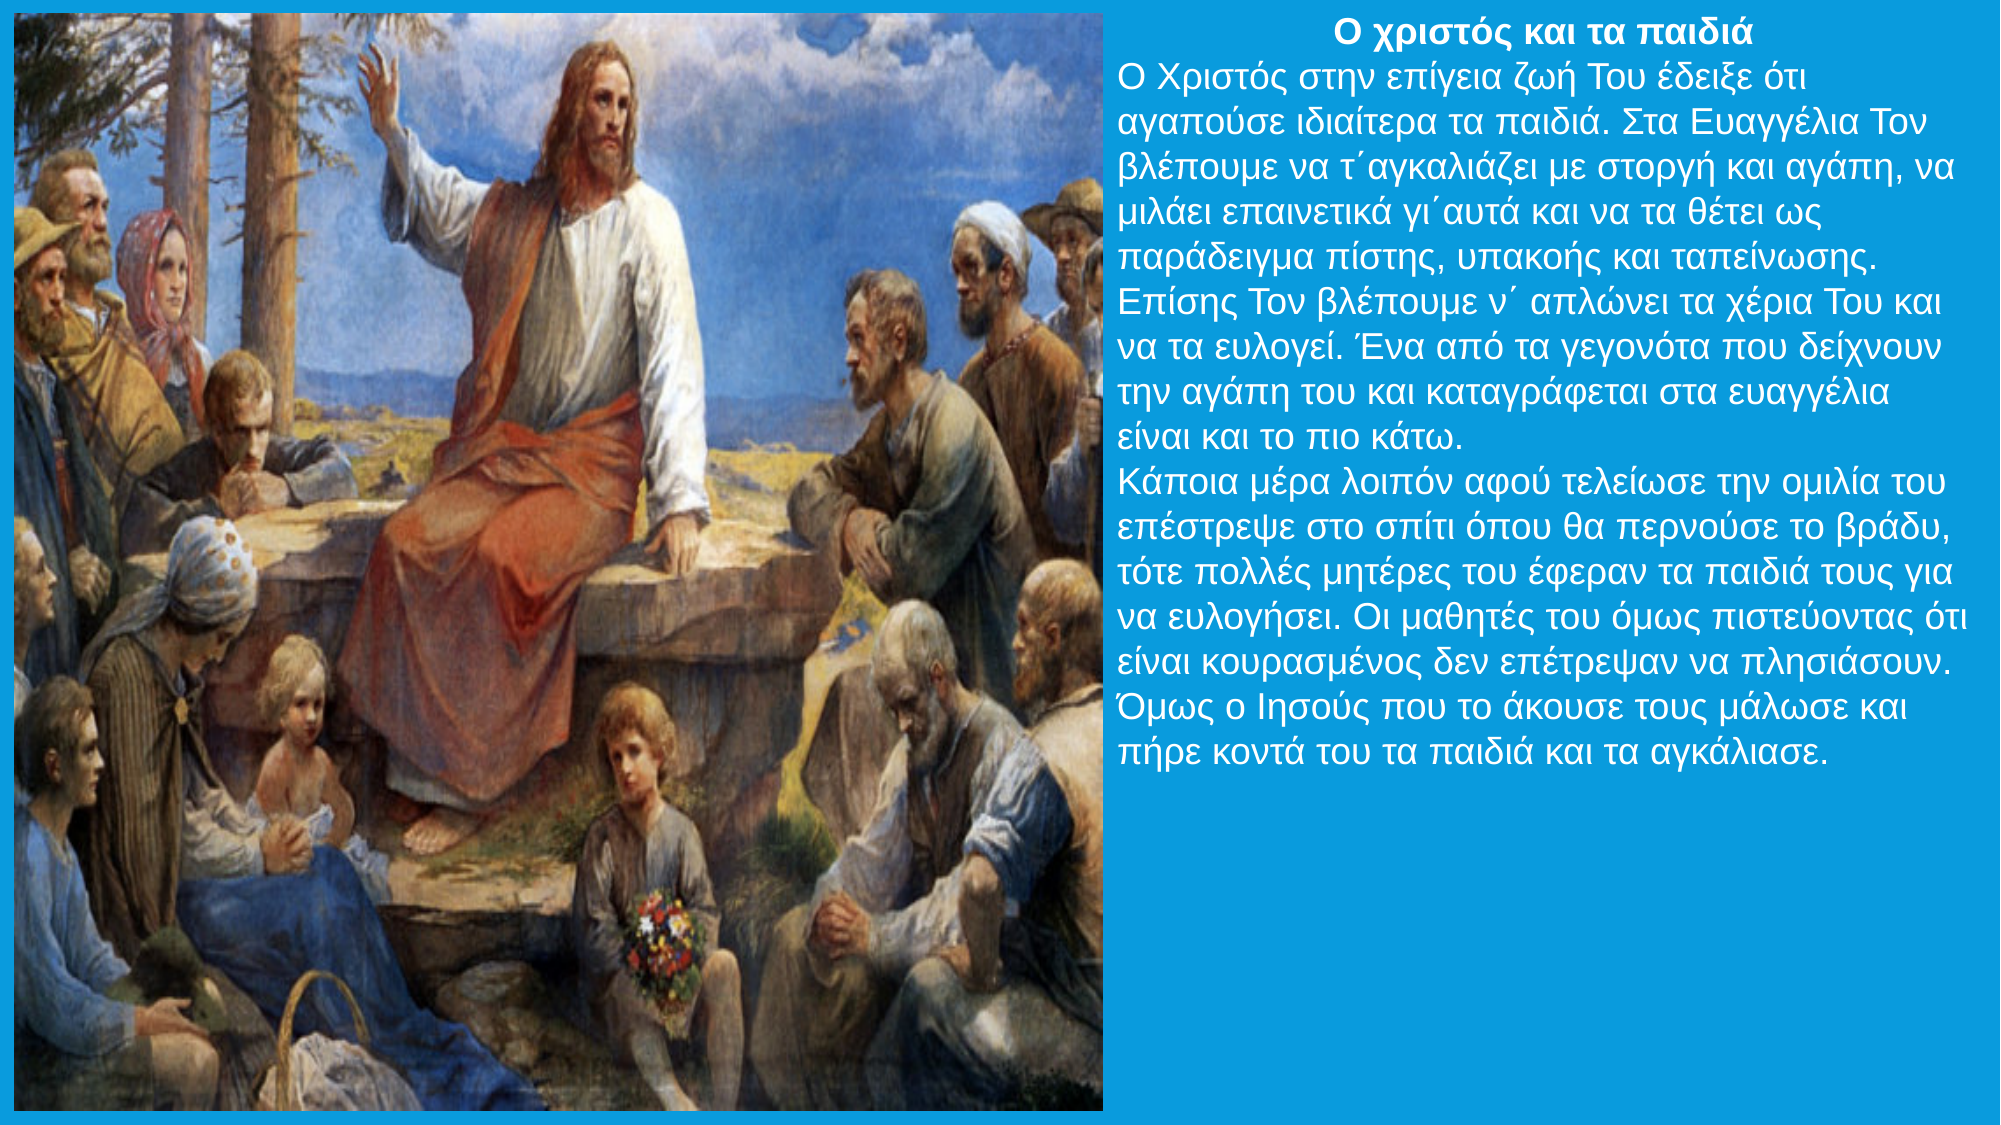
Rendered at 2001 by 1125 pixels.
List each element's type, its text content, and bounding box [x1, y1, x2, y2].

picture [15, 14, 1102, 1110]
text_box Ο χριστός και τα παιδιά Ο Χριστός στην επίγεια ζωή Του έδειξε ότι αγαπούσε ιδιαίτερα τα παιδιά. Στα Ευαγγέλια Τον βλέπουμε να τ΄αγκαλιάζει με στοργή και αγάπη, να μιλάει επαινετικά γι΄αυτά και να τα θέτει ως παράδειγμα πίστης, υπακοής και ταπείνωσης. Επίσης Τον βλέπουμε ν΄ απλώνει τα χέρια Του και να τα ευλογεί. Ένα από τα γεγονότα που δείχνουν την αγάπη του και καταγράφεται στα ευαγγέλια είναι και το πιο κάτω. Κάποια μέρα λοιπόν αφού τελείωσε την ομιλία του επέστρεψε στο σπίτι όπου θα περνούσε το βράδυ, τότε πολλές μητέρες του έφεραν τα παιδιά τους για να ευλογήσει. Οι μαθητές του όμως πιστεύοντας ότι είναι κουρασμένος δεν επέτρεψαν να πλησιάσουν. Όμως ο Ιησούς που το άκουσε τους μάλωσε και πήρε κοντά του τα παιδιά και τα αγκάλιασε. [1102, 0, 1986, 780]
